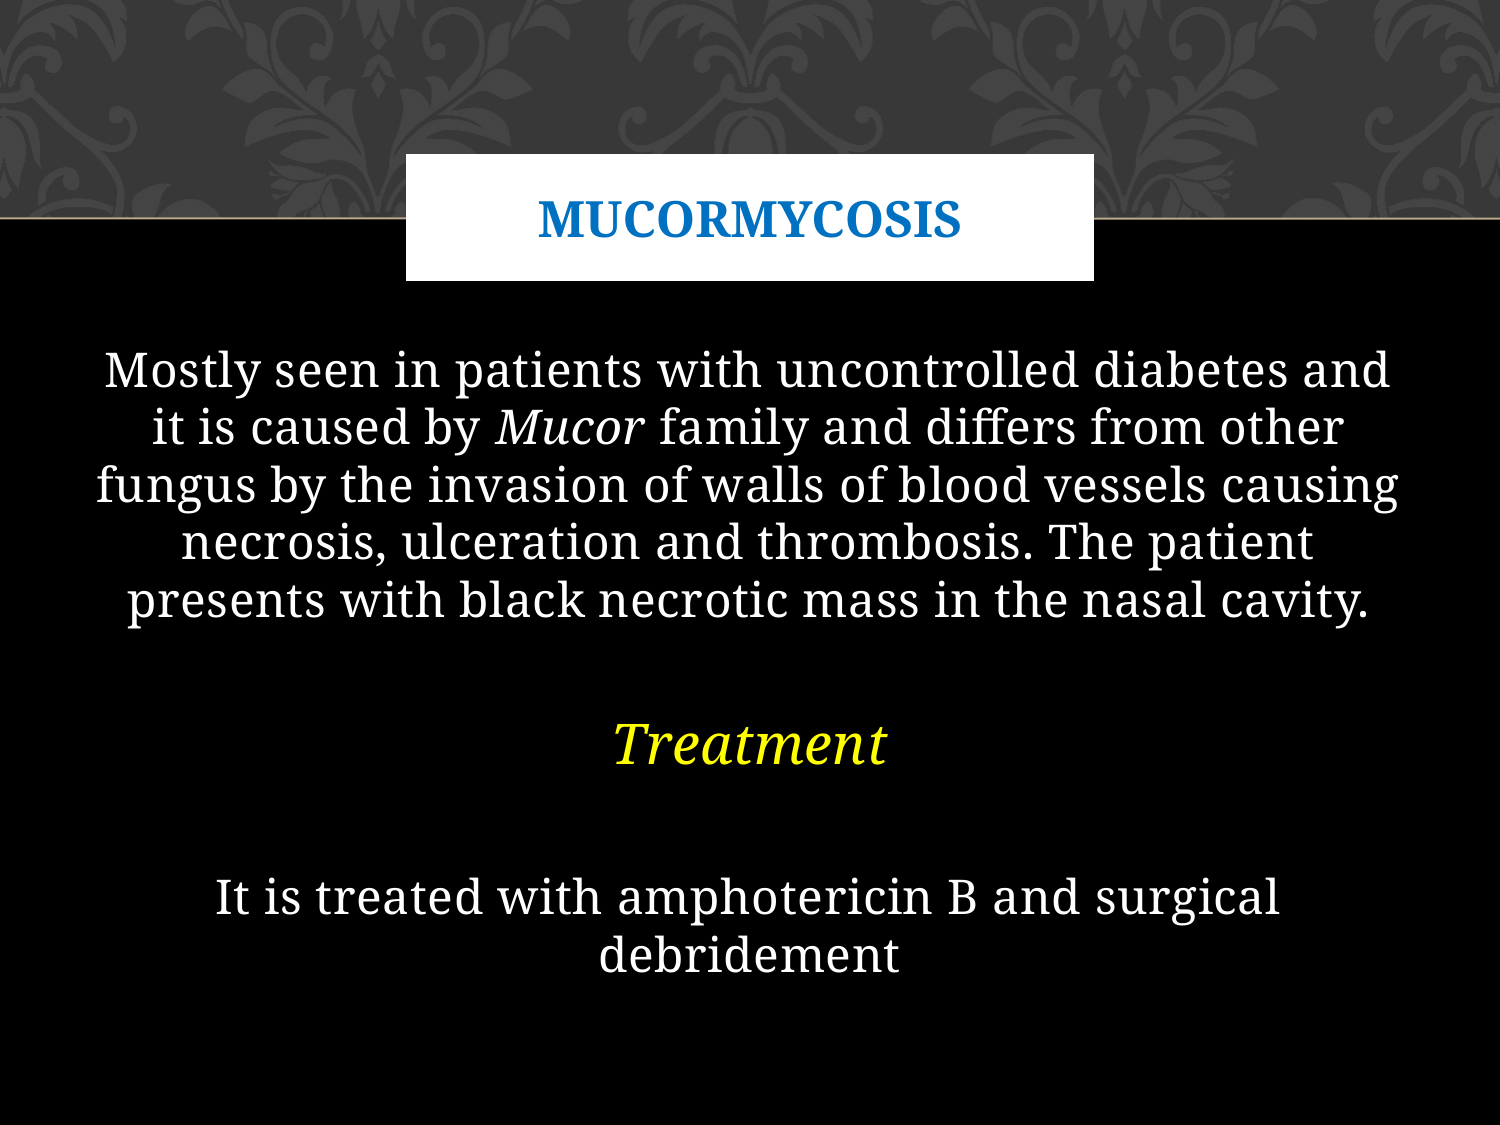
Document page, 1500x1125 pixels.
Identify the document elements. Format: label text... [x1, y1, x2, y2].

list Mostly seen in patients with uncontrolled diabetes and it is caused by Mucor family and differs from other fungus by the invasion of walls of blood vessels causing necrosis, ulceration and thrombosis. The patient presents with black necrotic mass in the nasal cavity. Treatment It is treated with amphotericin B and surgical debridement [75, 331, 1425, 1000]
title Mucormycosis [406, 154, 1094, 281]
